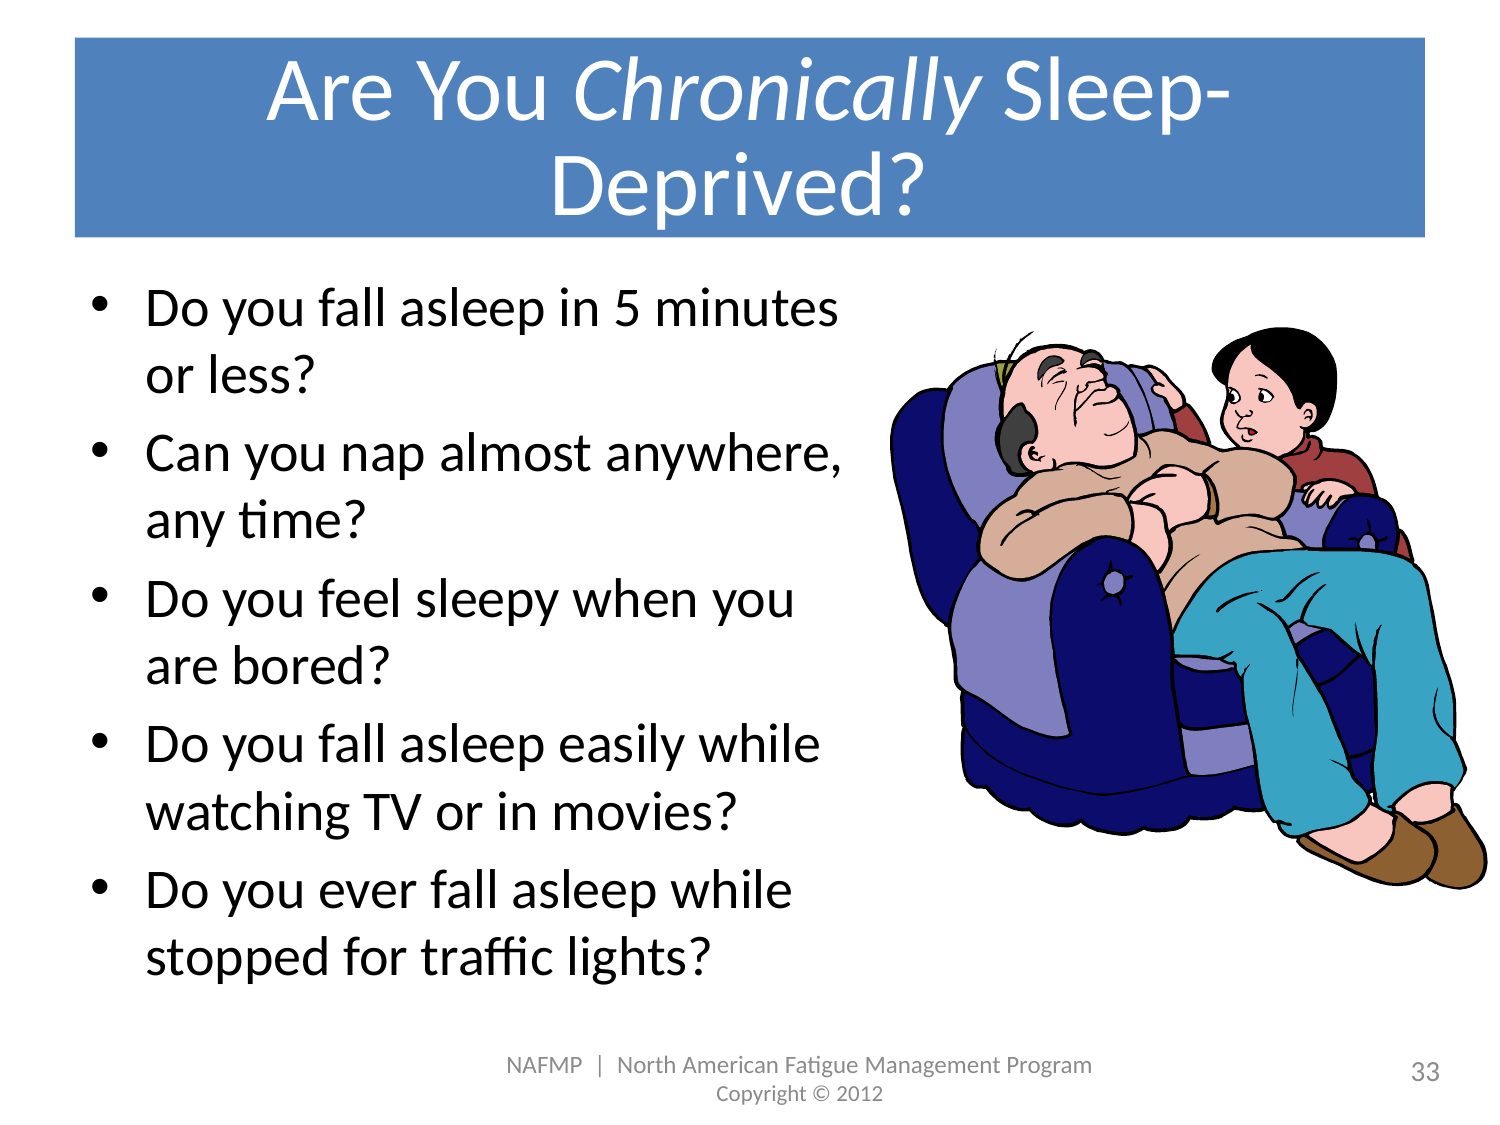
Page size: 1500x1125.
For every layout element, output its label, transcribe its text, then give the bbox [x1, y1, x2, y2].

list Do you fall asleep in 5 minutes or less? Can you nap almost anywhere, any time? Do you feel sleepy when you are bored? Do you fall asleep easily while watching TV or in movies? Do you ever fall asleep while stopped for traffic lights? [75, 262, 863, 1005]
title Are You Chronically Sleep-Deprived? [75, 45, 1425, 233]
picture [887, 324, 1490, 893]
